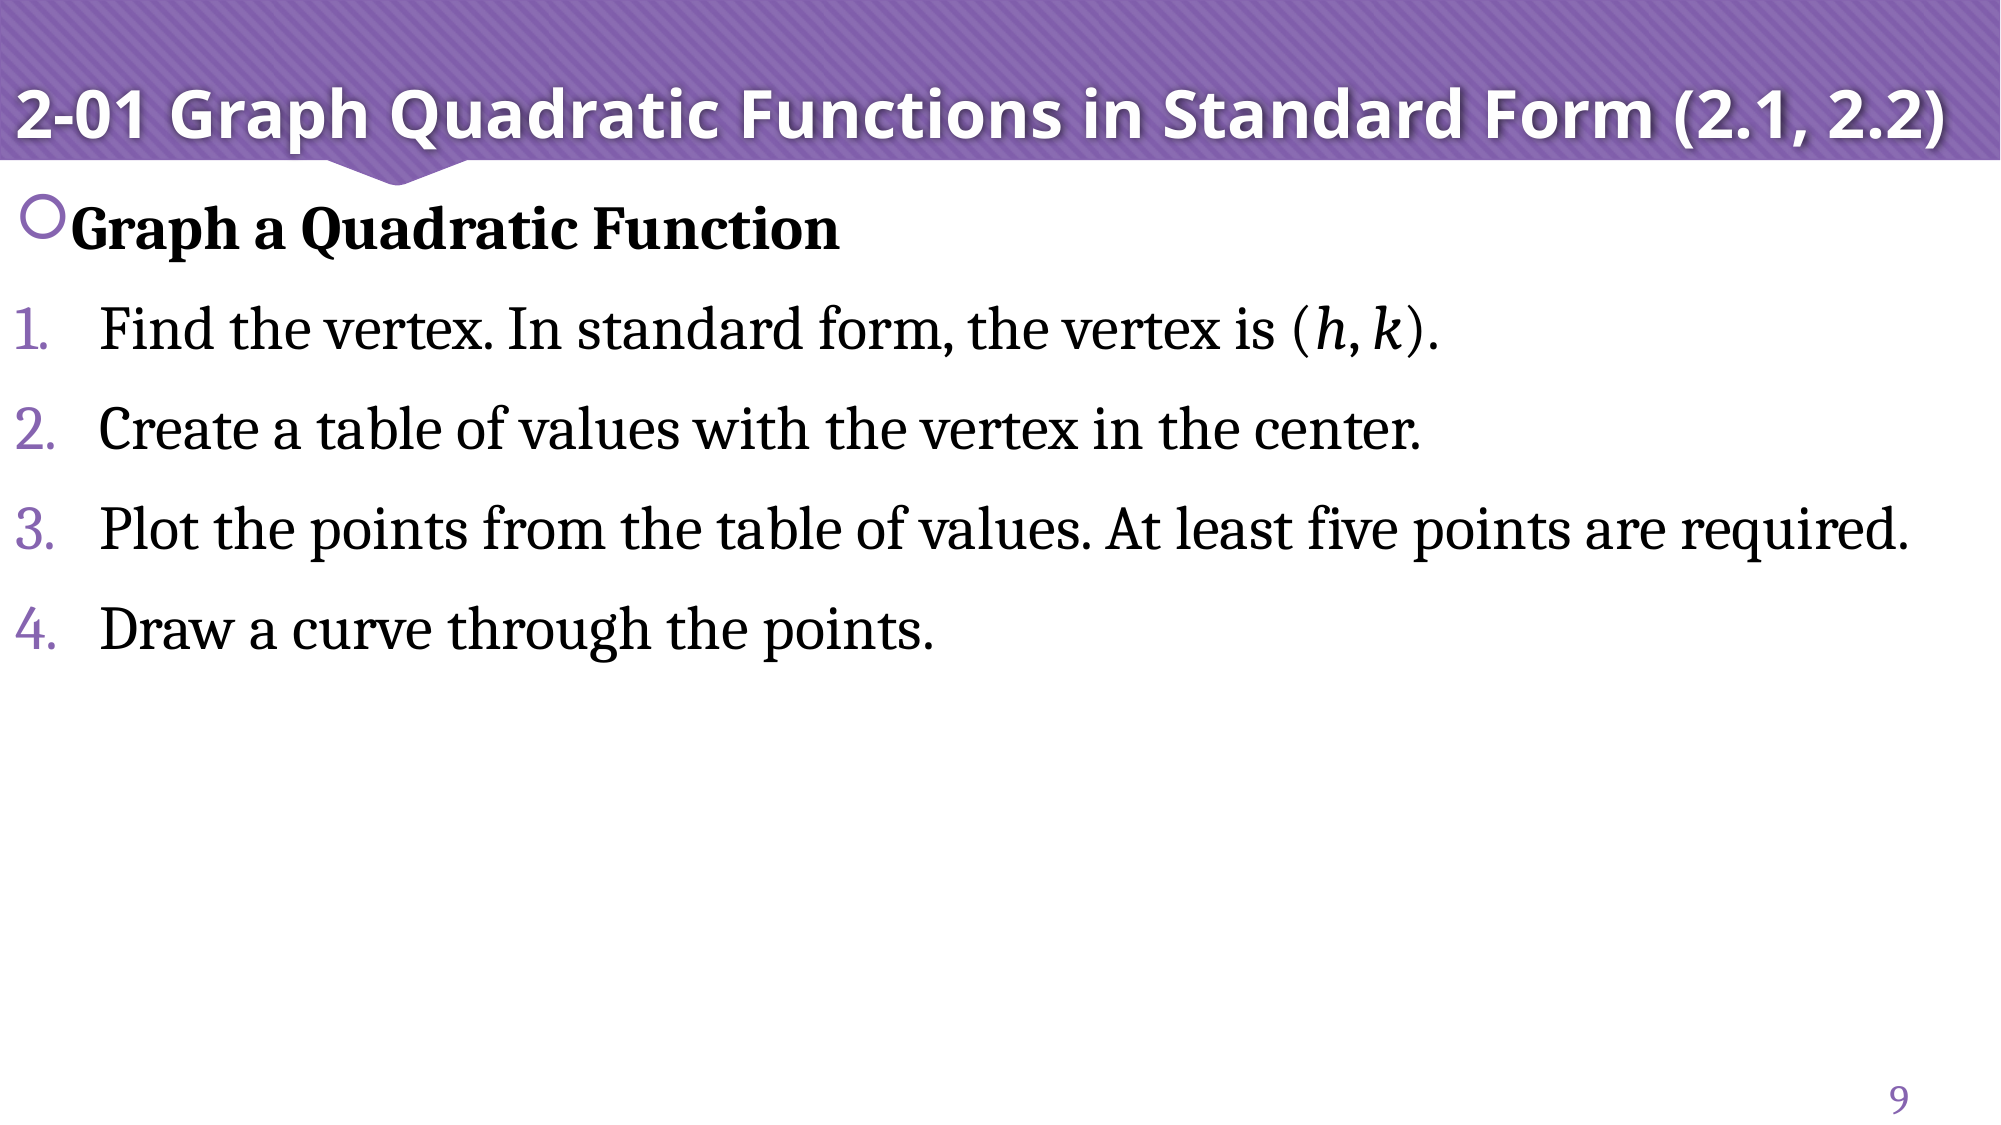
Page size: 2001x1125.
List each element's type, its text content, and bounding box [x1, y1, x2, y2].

title 2-01 Graph Quadratic Functions in Standard Form (2.1, 2.2) [0, 0, 2000, 160]
slide_number 9 [1750, 1044, 1925, 1125]
list Graph a Quadratic Function Find the vertex. In standard form, the vertex is (h, k). Create a table of values with the vertex in the center. Plot the points from the table of values. At least five points are required. Draw a curve through the points. [0, 179, 2000, 1045]
